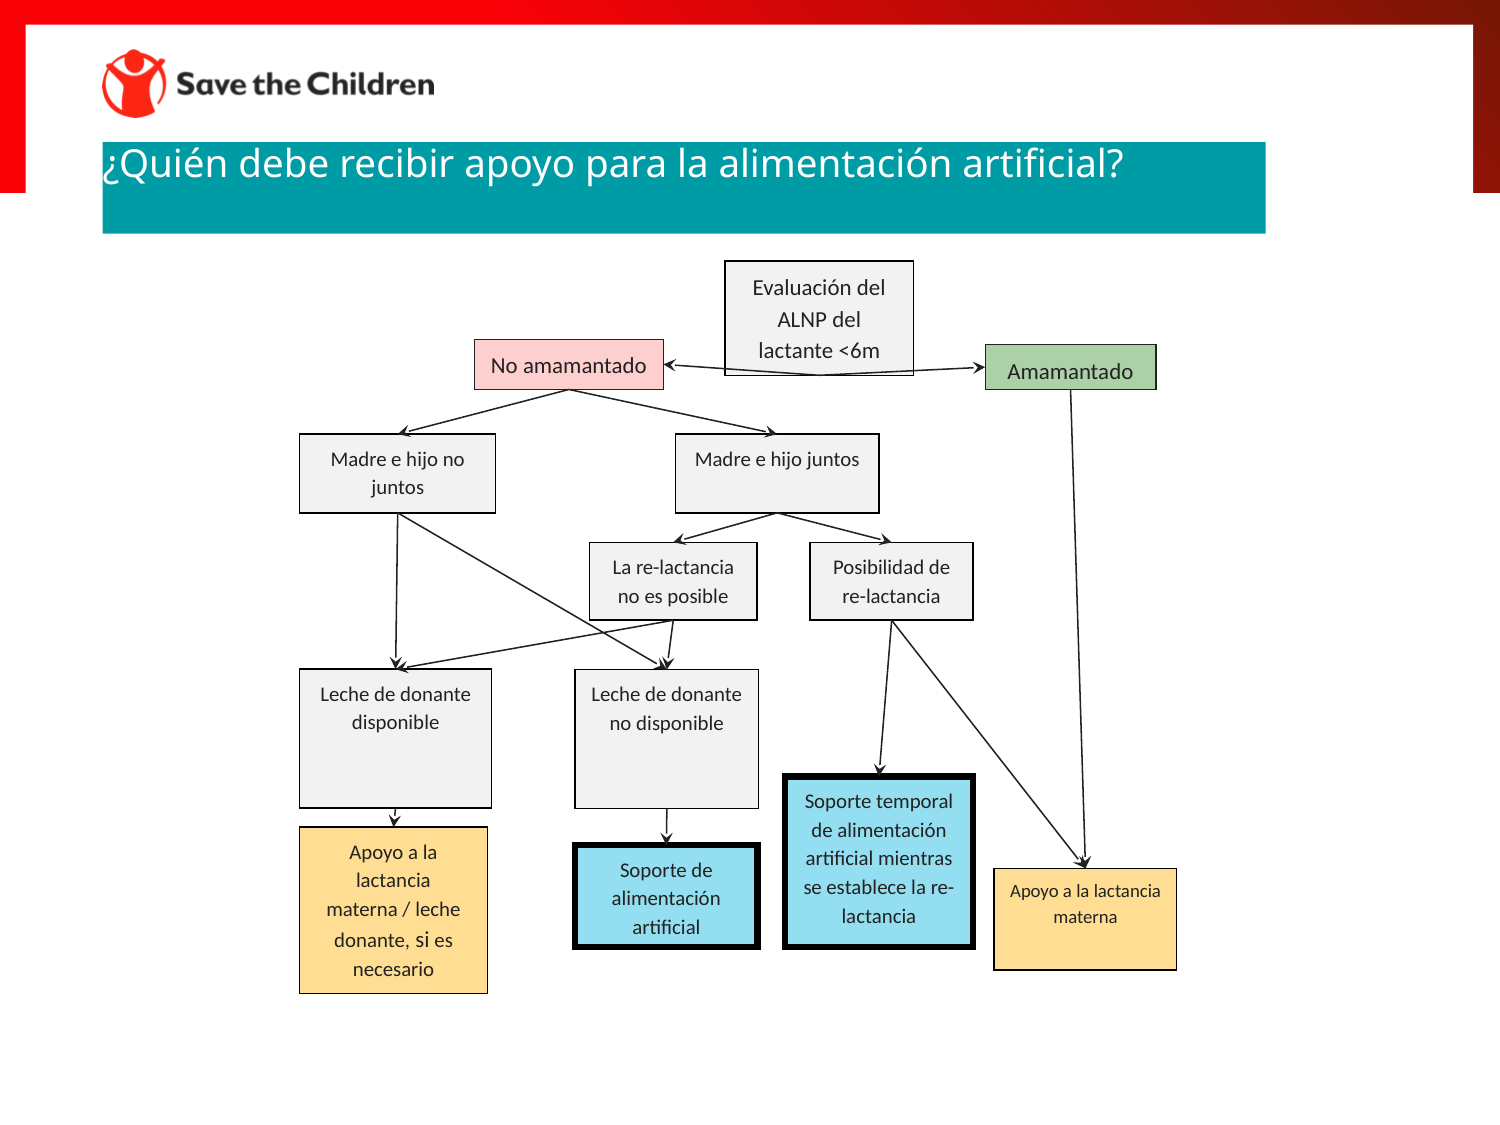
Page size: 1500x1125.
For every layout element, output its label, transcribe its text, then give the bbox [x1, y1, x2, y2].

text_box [299, 260, 1177, 994]
title ¿Quién debe recibir apoyo para la alimentación artificial? [102, 142, 1266, 234]
picture [102, 49, 434, 118]
